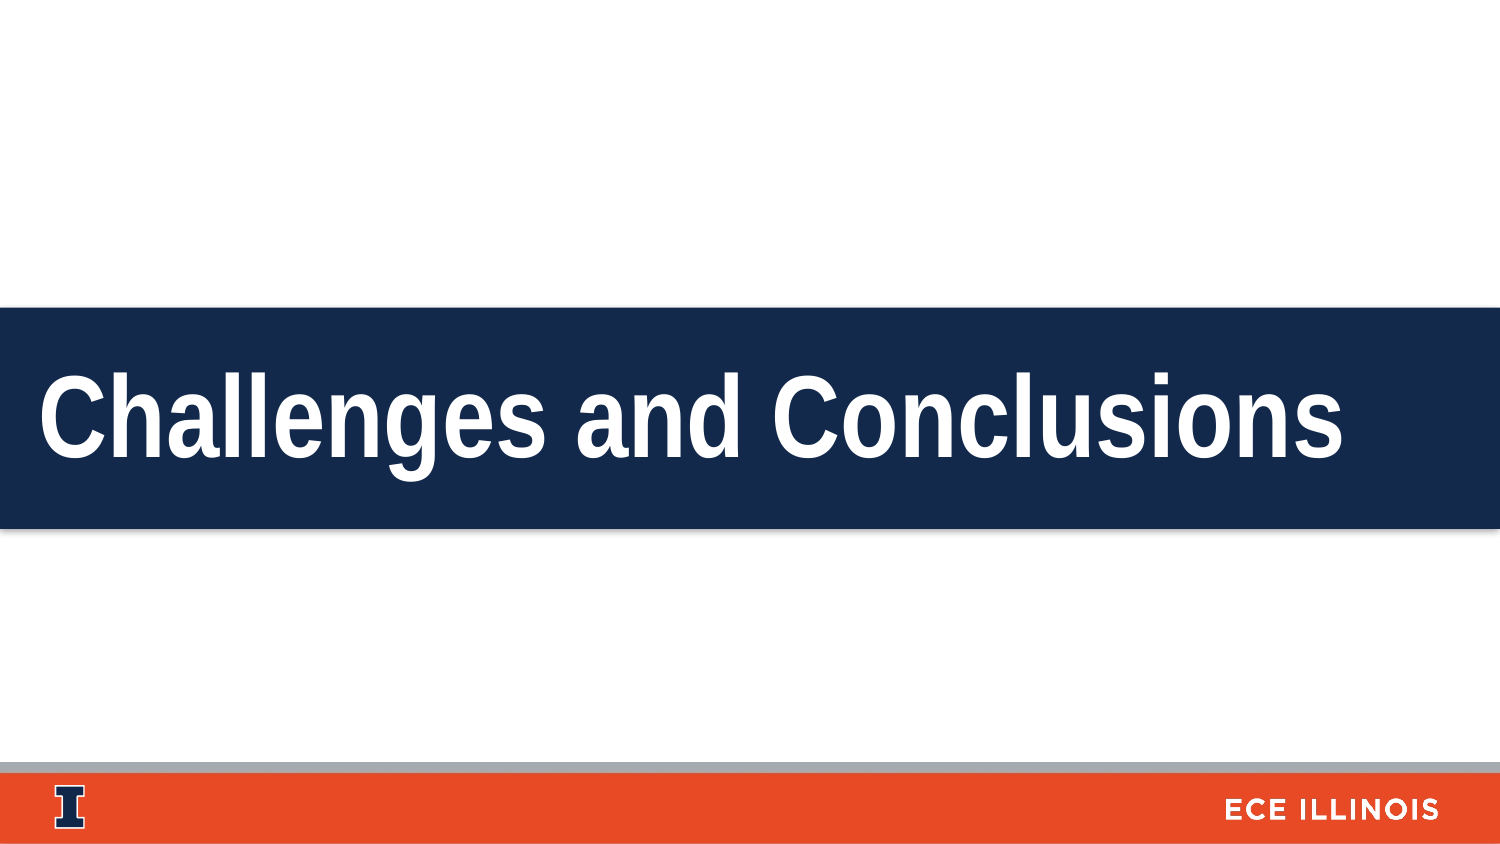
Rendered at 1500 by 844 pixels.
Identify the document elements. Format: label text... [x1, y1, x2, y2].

picture [0, 762, 1500, 832]
picture [1226, 798, 1438, 820]
list Challenges and Conclusions [28, 335, 1400, 405]
